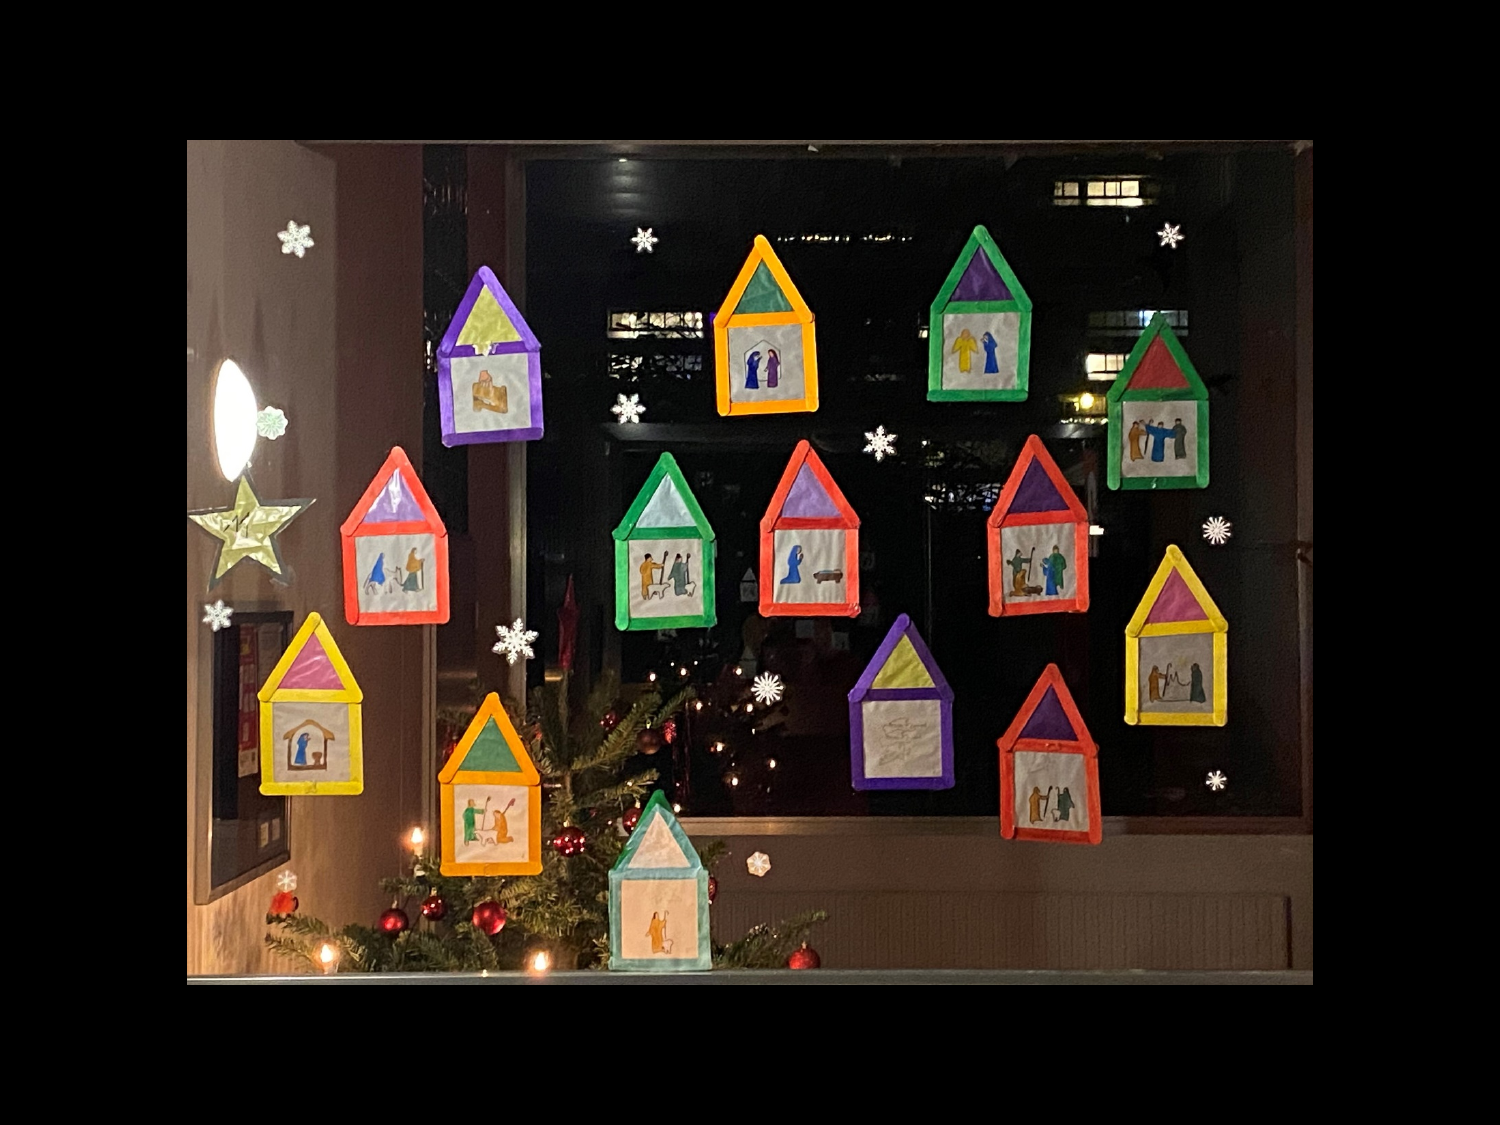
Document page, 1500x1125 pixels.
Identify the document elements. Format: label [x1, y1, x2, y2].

picture [187, 140, 1313, 985]
